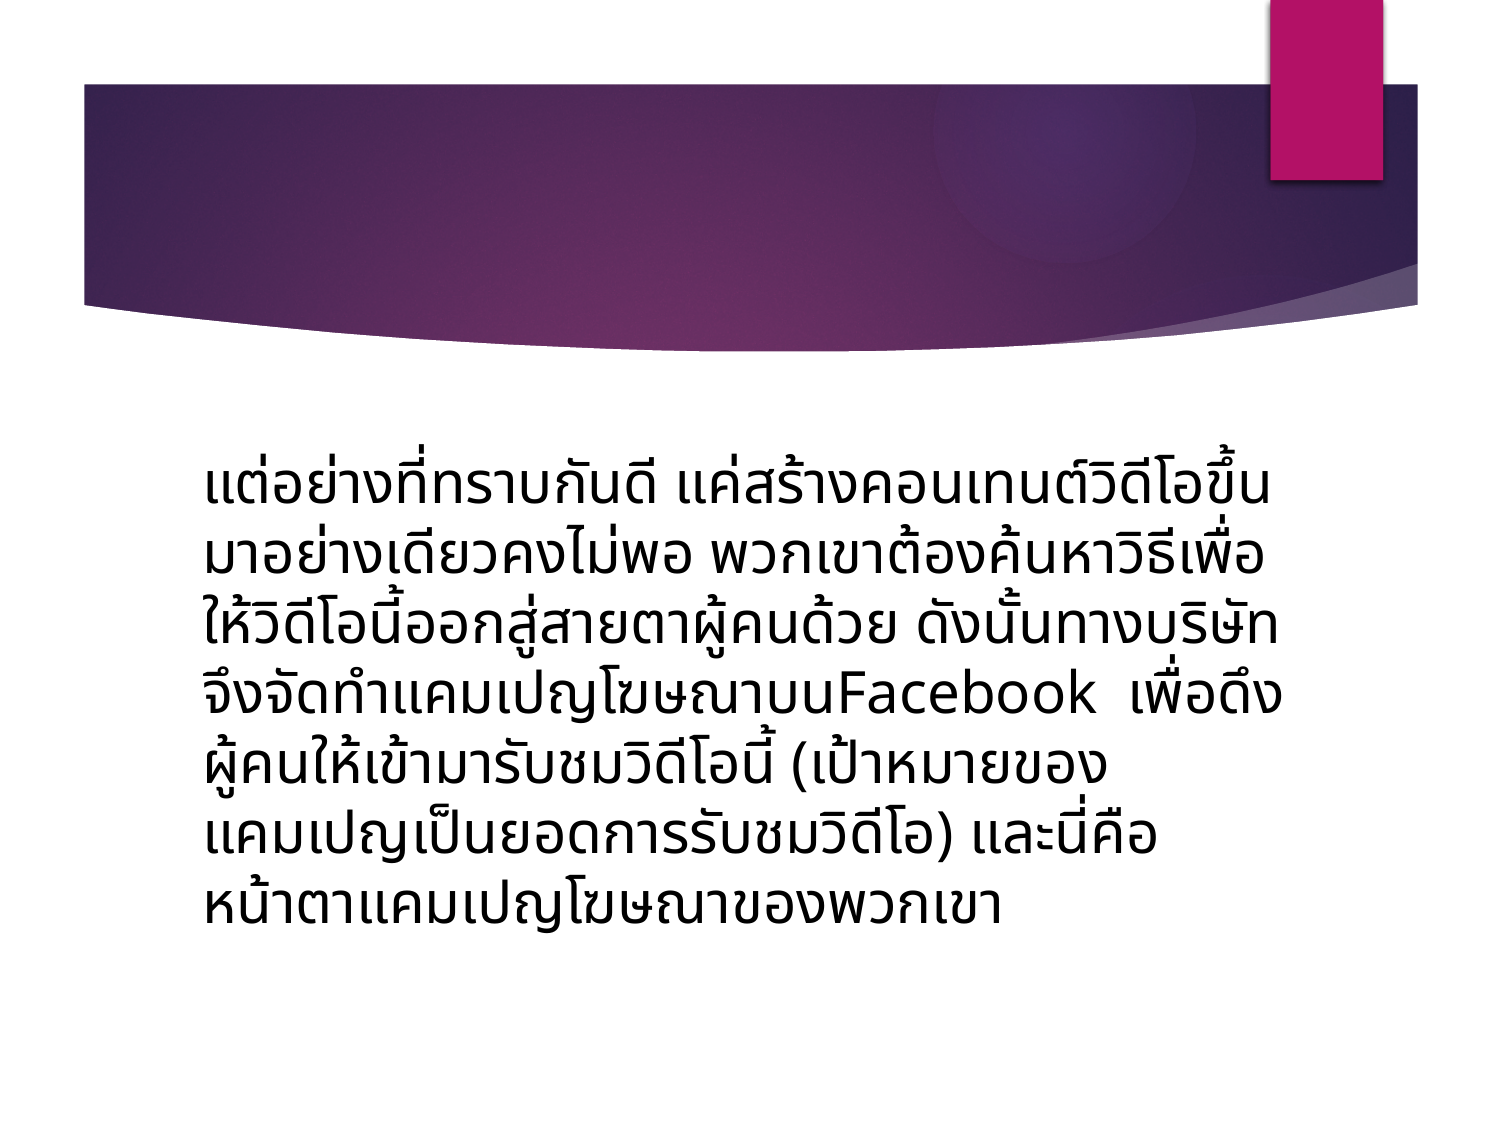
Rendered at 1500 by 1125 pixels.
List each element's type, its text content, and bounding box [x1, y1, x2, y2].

text_box แต่อย่างที่ทราบกันดี แค่สร้างคอนเทนต์วิดีโอขึ้นมาอย่างเดียวคงไม่พอ พวกเขาต้องค้นหาวิธีเพื่อให้วิดีโอนี้ออกสู่สายตาผู้คนด้วย ดังนั้นทางบริษัทจึงจัดทำแคมเปญโฆษณาบนFacebook เพื่อดึงผู้คนให้เข้ามารับชมวิดีโอนี้ (เป้าหมายของแคมเปญเป็นยอดการรับชมวิดีโอ) และนี่คือหน้าตาแคมเปญโฆษณาของพวกเขา [187, 437, 1313, 1033]
